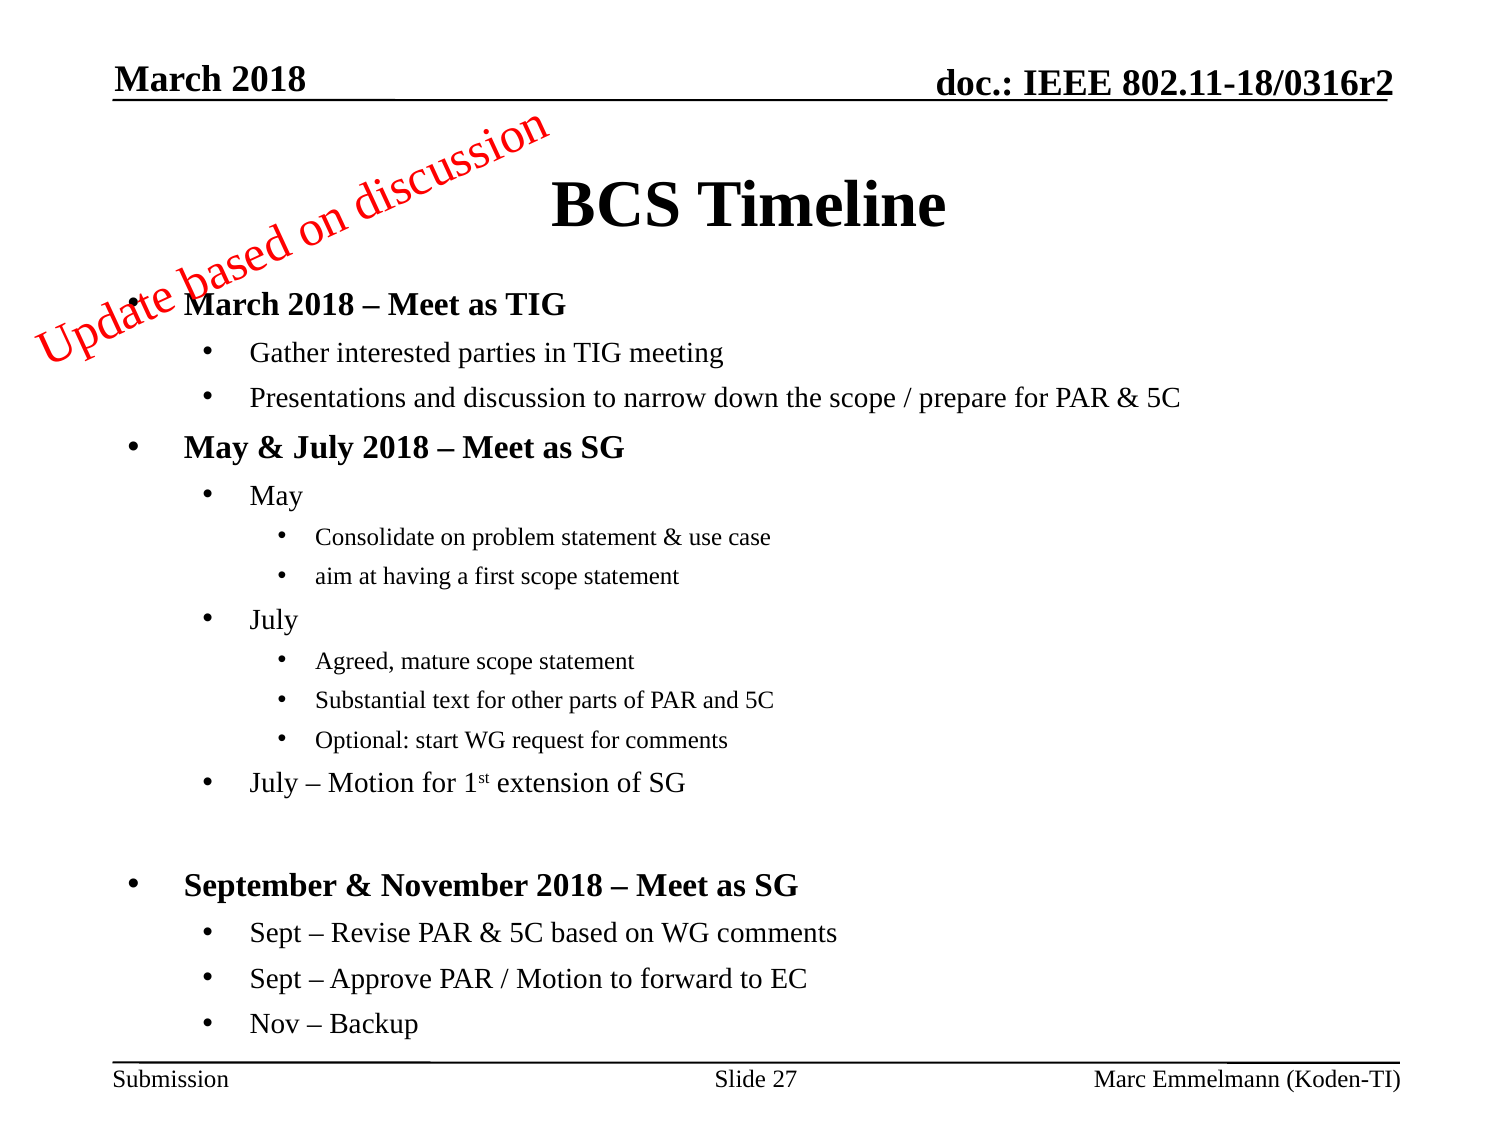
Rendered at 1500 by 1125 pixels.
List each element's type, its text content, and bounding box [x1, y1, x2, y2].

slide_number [114, 54, 423, 100]
list March 2018 – Meet as TIG Gather interested parties in TIG meeting Presentations and discussion to narrow down the scope / prepare for PAR & 5C May & July 2018 – Meet as SG May Consolidate on problem statement & use case aim at having a first scope statement July Agreed, mature scope statement Substantial text for other parts of PAR and 5C Optional: start WG request for comments July – Motion for 1st extension of SG September & November 2018 – Meet as SG Sept – Revise PAR & 5C based on WG comments Sept – Approve PAR / Motion to forward to EC Nov – Backup [112, 274, 1388, 950]
slide_number Slide 27 [712, 1061, 800, 1123]
title BCS Timeline [294, 112, 1388, 274]
footer Marc Emmelmann (Koden-TI) [878, 1061, 1402, 1093]
text_box Update based on discussion [10, 76, 573, 390]
title BCS Timeline [112, 112, 461, 274]
